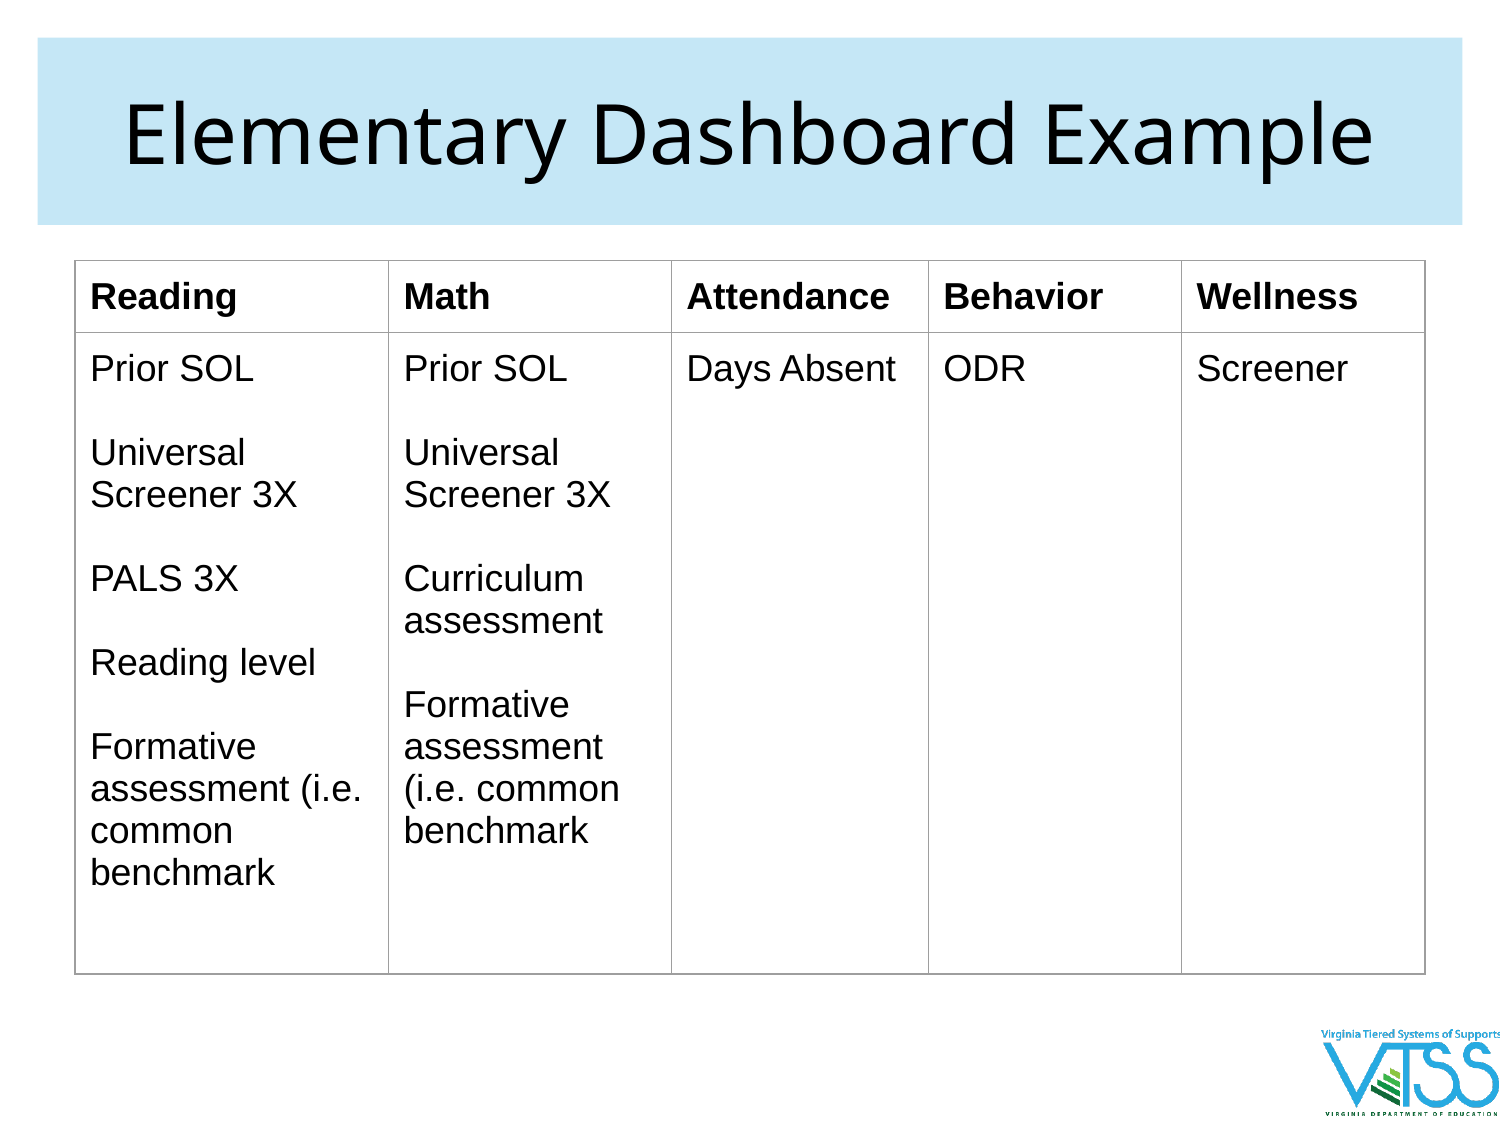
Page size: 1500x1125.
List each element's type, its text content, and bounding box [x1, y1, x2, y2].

table_cell Prior SOL Universal Screener 3X PALS 3X Reading level Formative assessment (i.e. common benchmark [76, 333, 388, 973]
title Elementary Dashboard Example [37, 37, 1463, 225]
table_header Math [389, 261, 671, 332]
table_cell Prior SOL Universal Screener 3X Curriculum assessment Formative assessment (i.e. common benchmark [389, 333, 671, 973]
table_header Wellness [1182, 261, 1424, 332]
picture [1321, 1029, 1500, 1116]
table_header Behavior [929, 261, 1181, 332]
table_cell Screener [1182, 333, 1424, 973]
table_header Reading [76, 261, 388, 332]
table_cell ODR [929, 333, 1181, 973]
table_header Attendance [672, 261, 928, 332]
table_cell Days Absent [672, 333, 928, 973]
